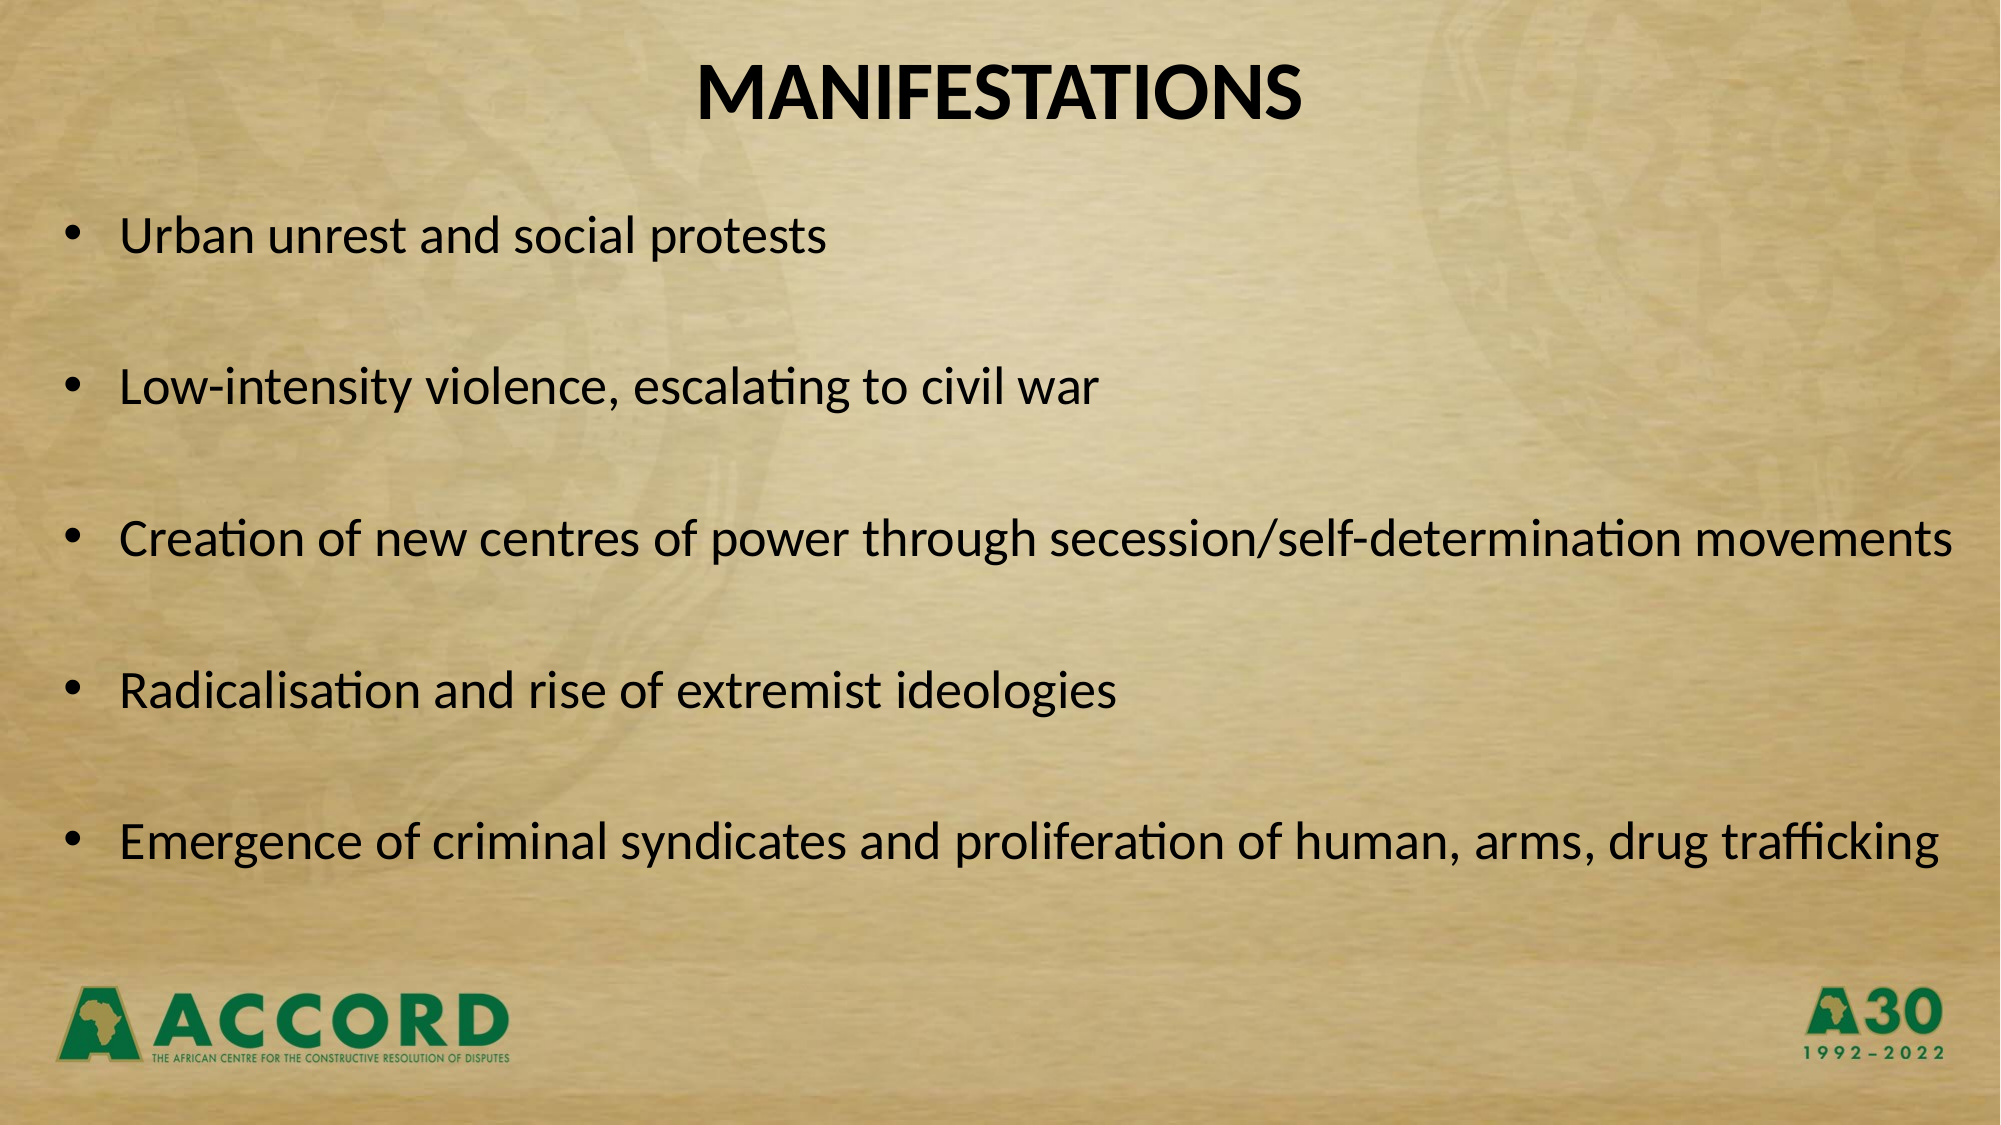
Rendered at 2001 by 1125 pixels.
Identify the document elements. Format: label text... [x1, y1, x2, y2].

title MANIFESTATIONS [0, 0, 2000, 180]
list Urban unrest and social protests Low-intensity violence, escalating to civil war Creation of new centres of power through secession/self-determination movements Radicalisation and rise of extremist ideologies Emergence of criminal syndicates and proliferation of human, arms, drug trafficking [48, 191, 1975, 923]
picture [0, 0, 2001, 1125]
